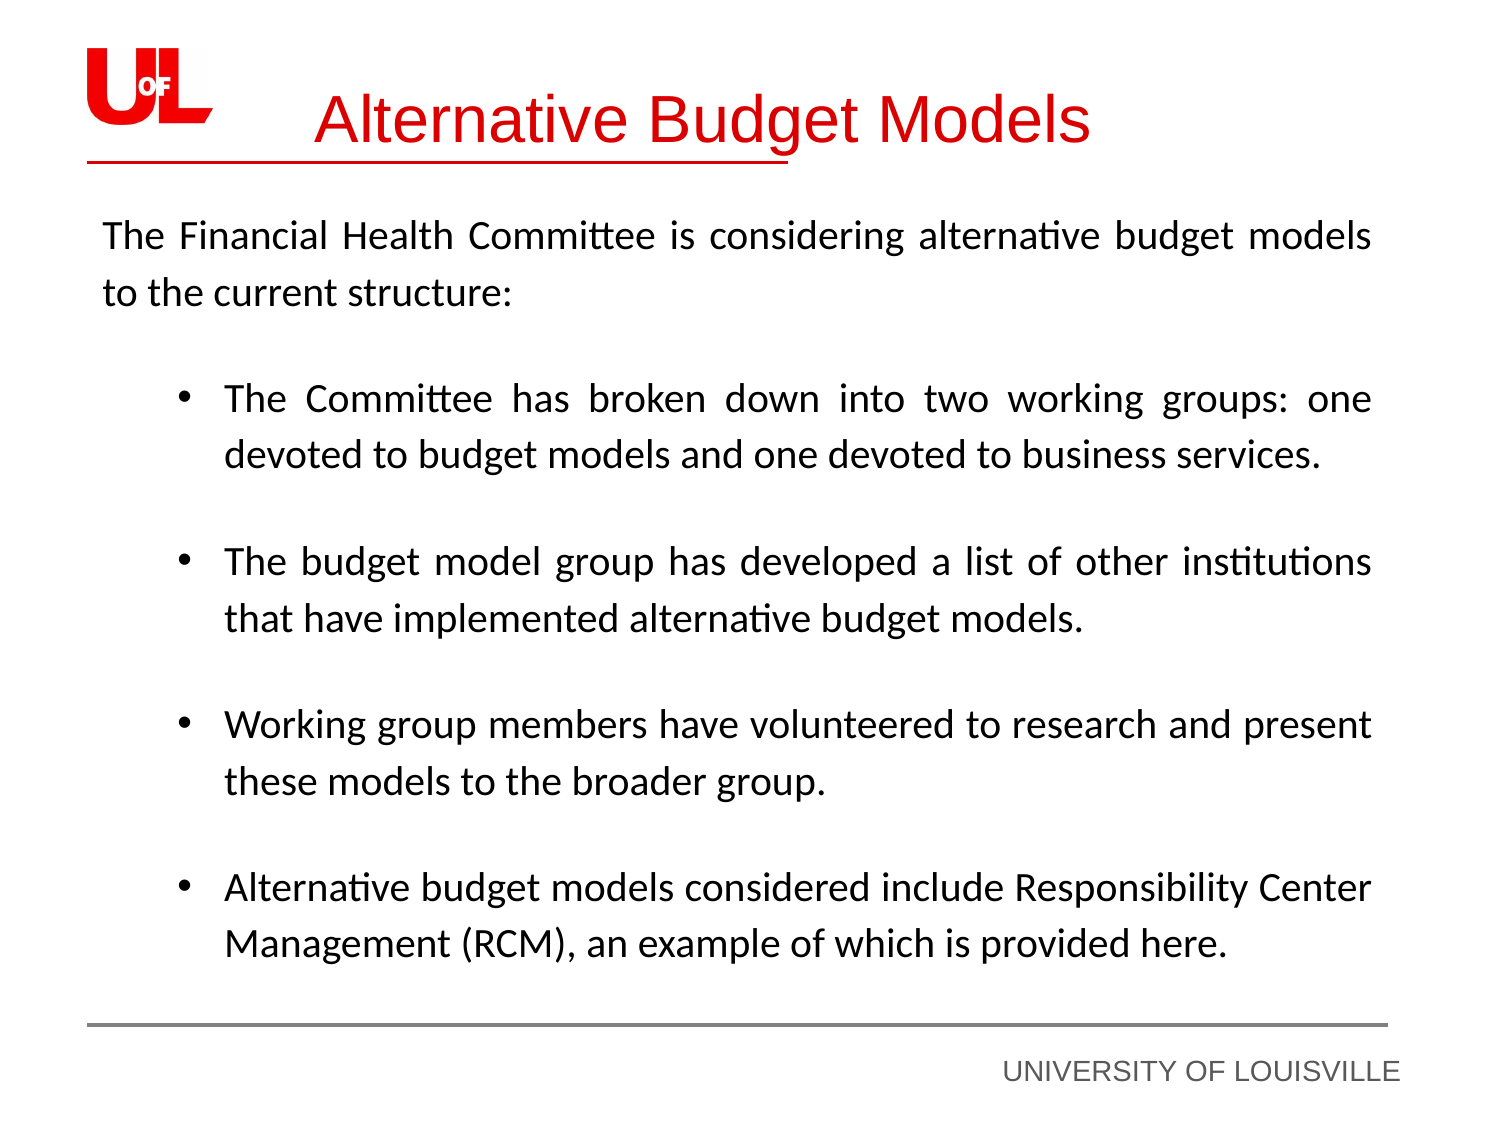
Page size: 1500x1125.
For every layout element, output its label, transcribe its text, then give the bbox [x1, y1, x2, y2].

text_box Alternative Budget Models [299, 68, 1500, 164]
text_box UNIVERSITY OF LOUISVILLE [987, 1044, 1438, 1095]
picture [87, 48, 213, 126]
text_box The Financial Health Committee is considering alternative budget models to the current structure: The Committee has broken down into two working groups: one devoted to budget models and one devoted to business services. The budget model group has developed a list of other institutions that have implemented alternative budget models. Working group members have volunteered to research and present these models to the broader group. Alternative budget models considered include Responsibility Center Management (RCM), an example of which is provided here. [87, 193, 1388, 974]
